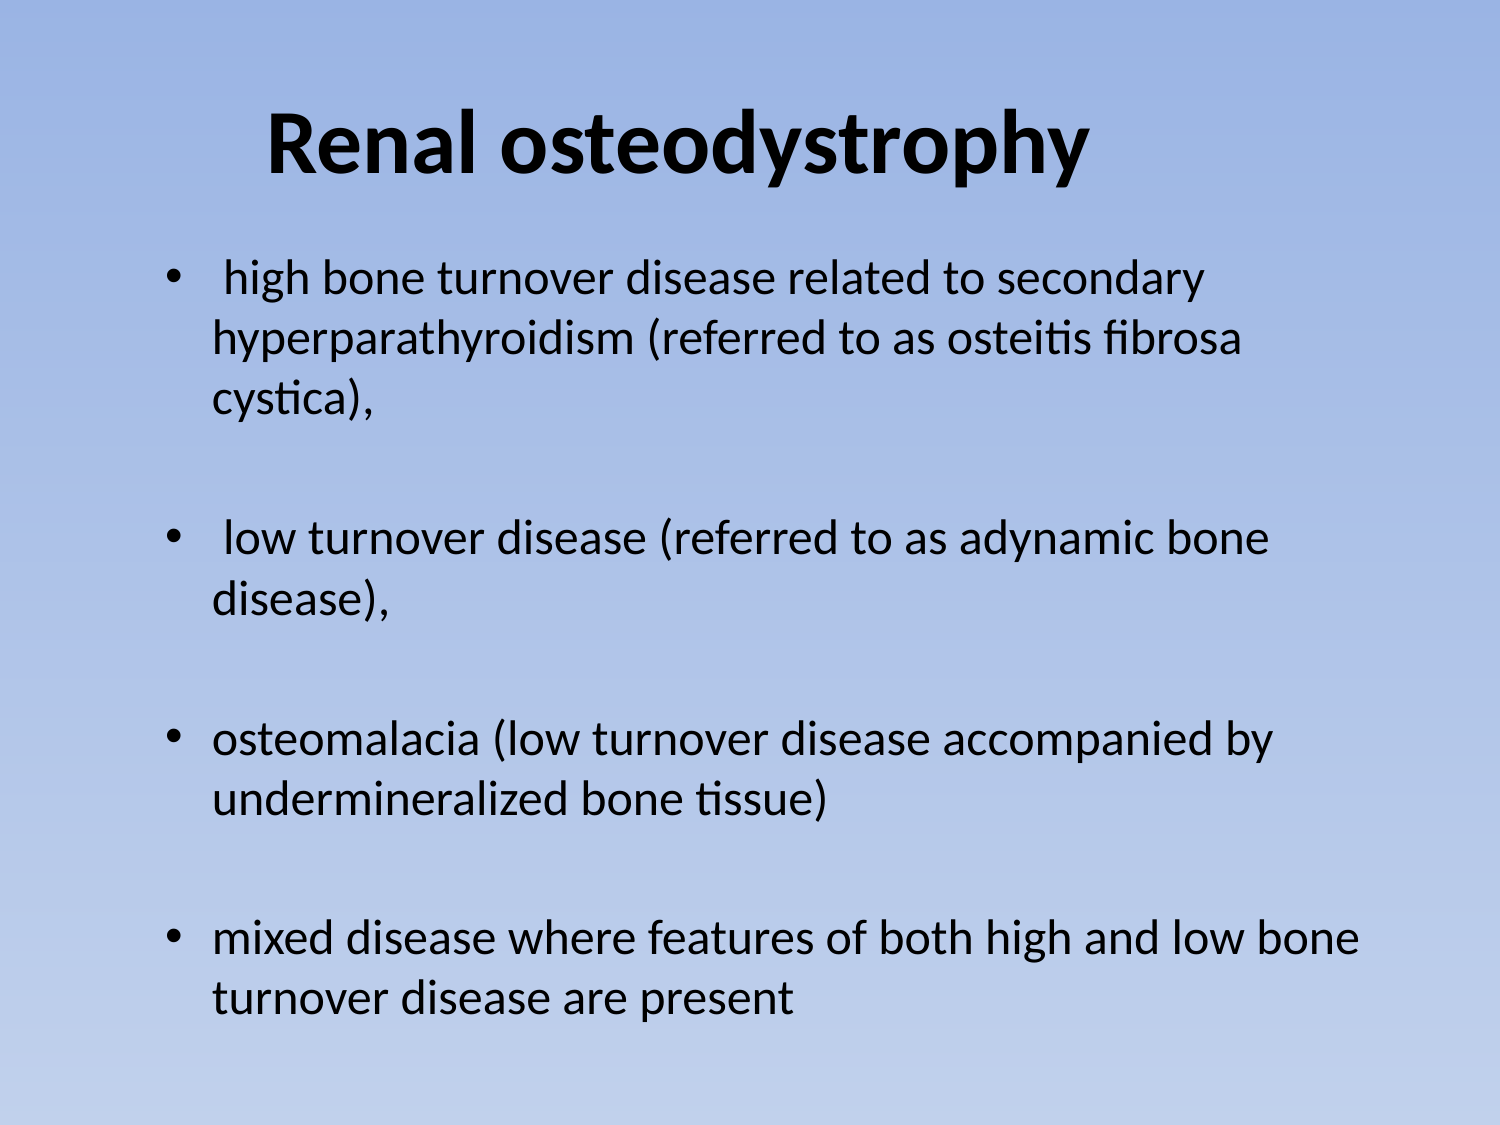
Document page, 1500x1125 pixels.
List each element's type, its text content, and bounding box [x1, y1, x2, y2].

list high bone turnover disease related to secondary hyperparathyroidism (referred to as osteitis fibrosa cystica), low turnover disease (referred to as adynamic bone disease), osteomalacia (low turnover disease accompanied by undermineralized bone tissue) mixed disease where features of both high and low bone turnover disease are present [150, 237, 1425, 1033]
title Renal osteodystrophy [41, 42, 1317, 231]
